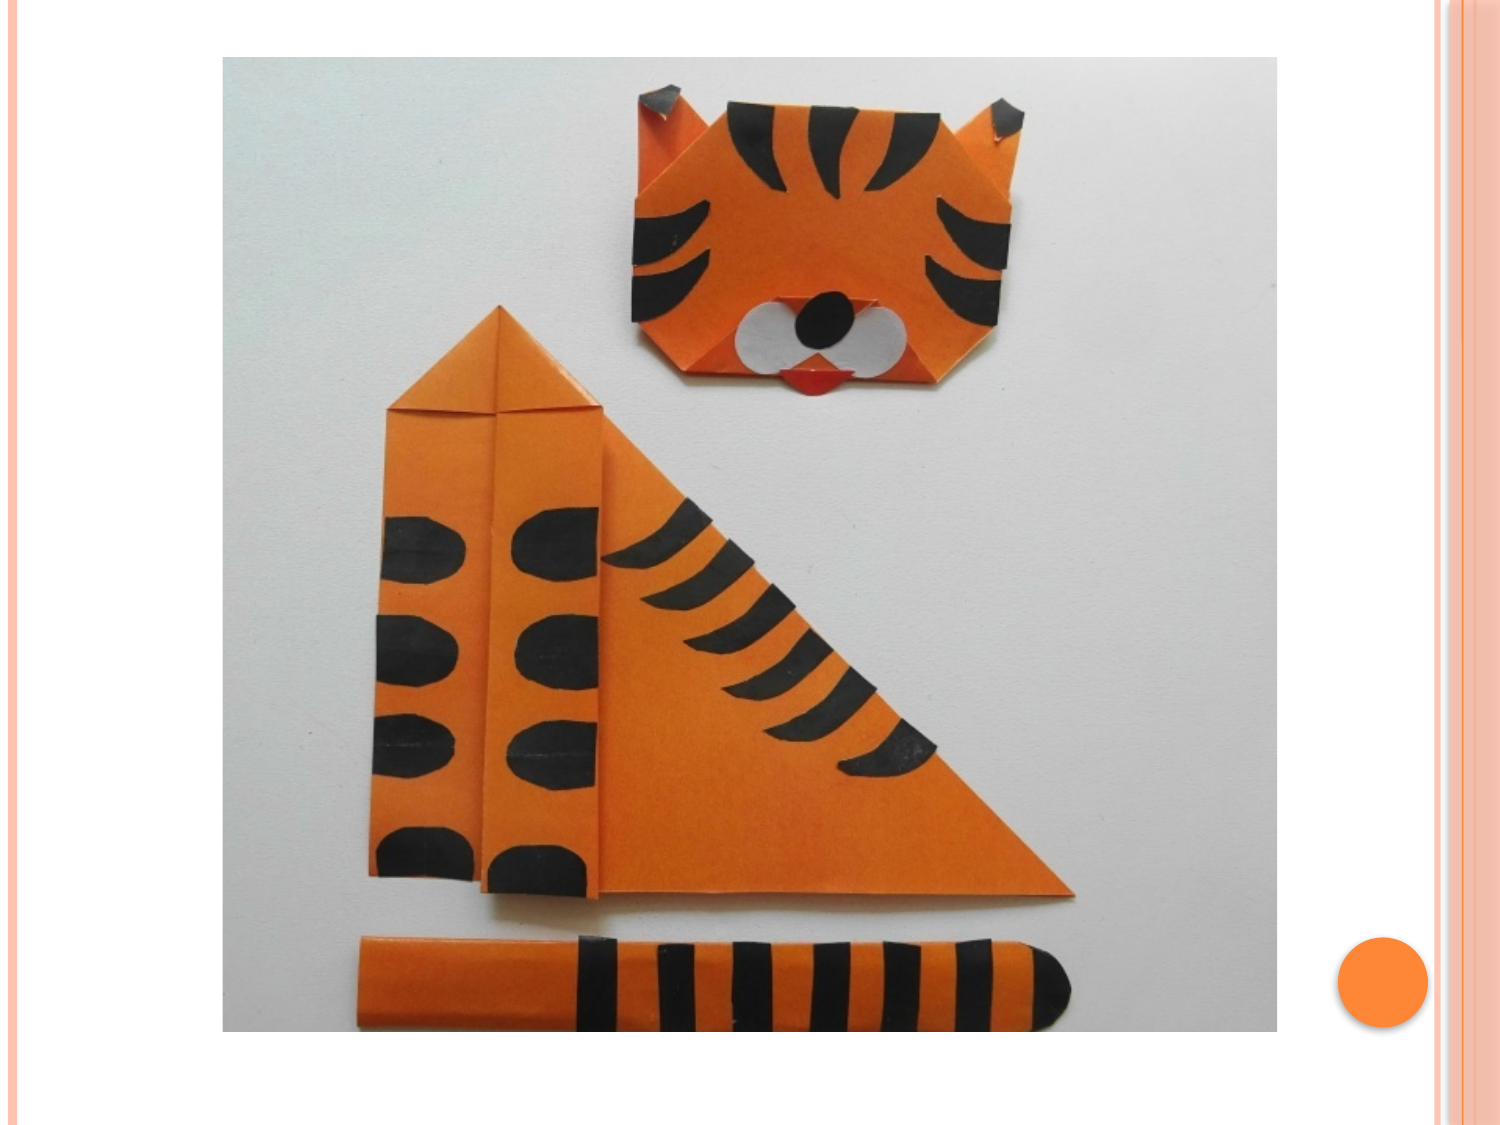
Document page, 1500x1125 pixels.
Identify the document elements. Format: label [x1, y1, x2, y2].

picture [222, 57, 1278, 1032]
